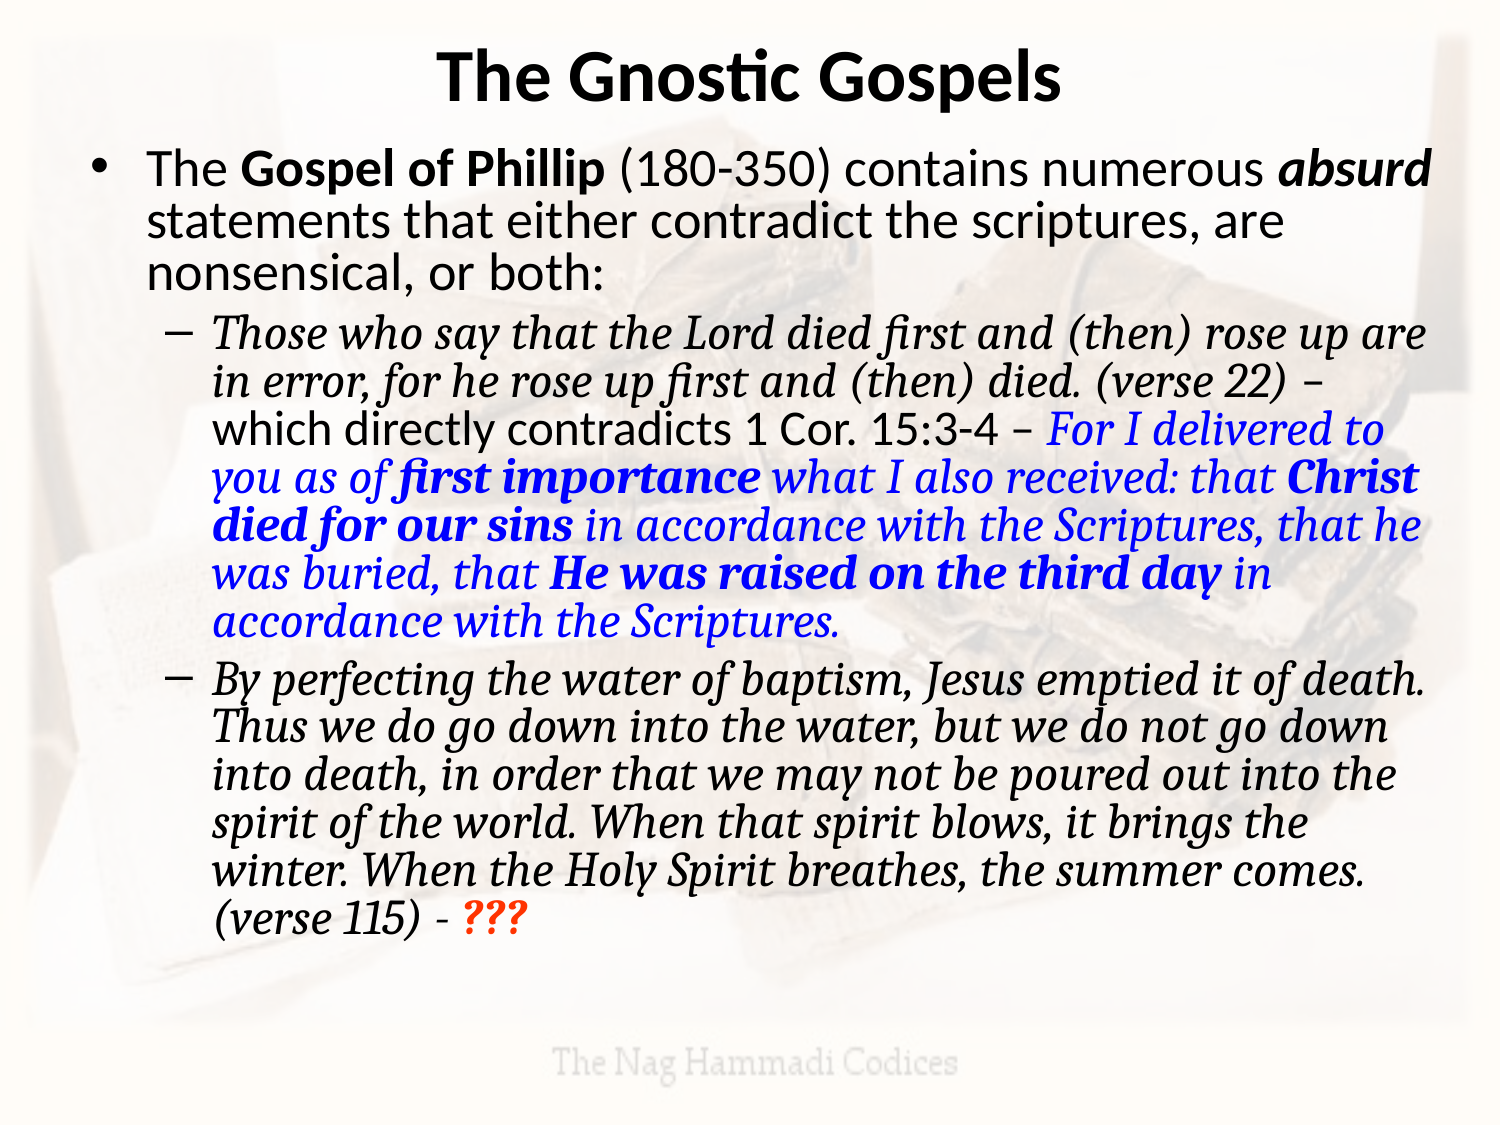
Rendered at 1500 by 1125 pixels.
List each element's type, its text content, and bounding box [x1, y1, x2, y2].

title The Gnostic Gospels [0, 4, 1500, 138]
list The Gospel of Phillip (180-350) contains numerous absurd statements that either contradict the scriptures, are nonsensical, or both: Those who say that the Lord died first and (then) rose up are in error, for he rose up first and (then) died. (verse 22) – which directly contradicts 1 Cor. 15:3-4 – For I delivered to you as of first importance what I also received: that Christ died for our sins in accordance with the Scriptures, that he was buried, that He was raised on the third day in accordance with the Scriptures. By perfecting the water of baptism, Jesus emptied it of death. Thus we do go down into the water, but we do not go down into death, in order that we may not be poured out into the spirit of the world. When that spirit blows, it brings the winter. When the Holy Spirit breathes, the summer comes. (verse 115) - ??? [75, 137, 1450, 1125]
